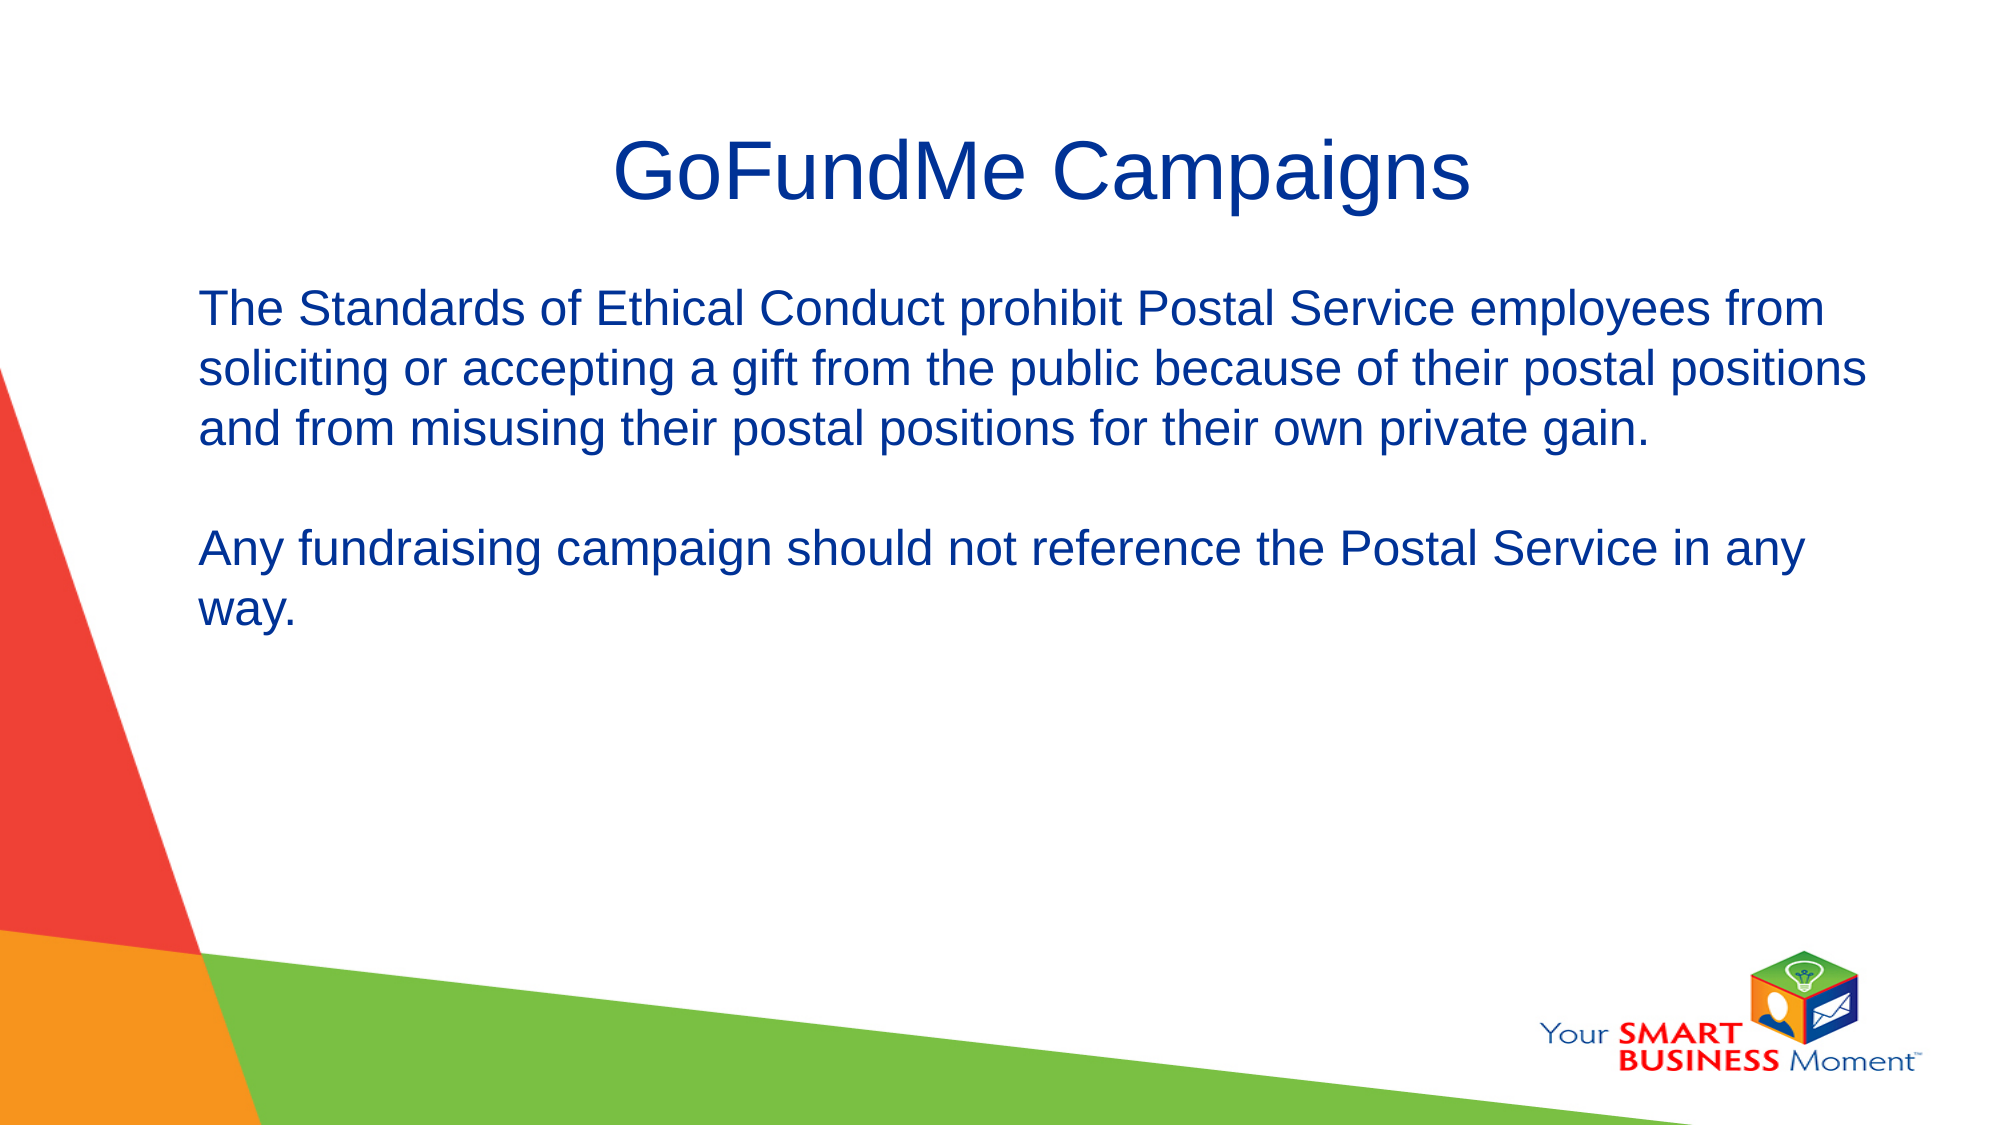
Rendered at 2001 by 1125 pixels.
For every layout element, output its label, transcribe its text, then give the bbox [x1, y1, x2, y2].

text_box The Standards of Ethical Conduct prohibit Postal Service employees from soliciting or accepting a gift from the public because of their postal positions and from misusing their postal positions for their own private gain. Any fundraising campaign should not reference the Postal Service in any way. [183, 267, 1907, 986]
picture [0, 0, 2000, 1125]
text_box GoFundMe Campaigns [223, 8, 1862, 267]
